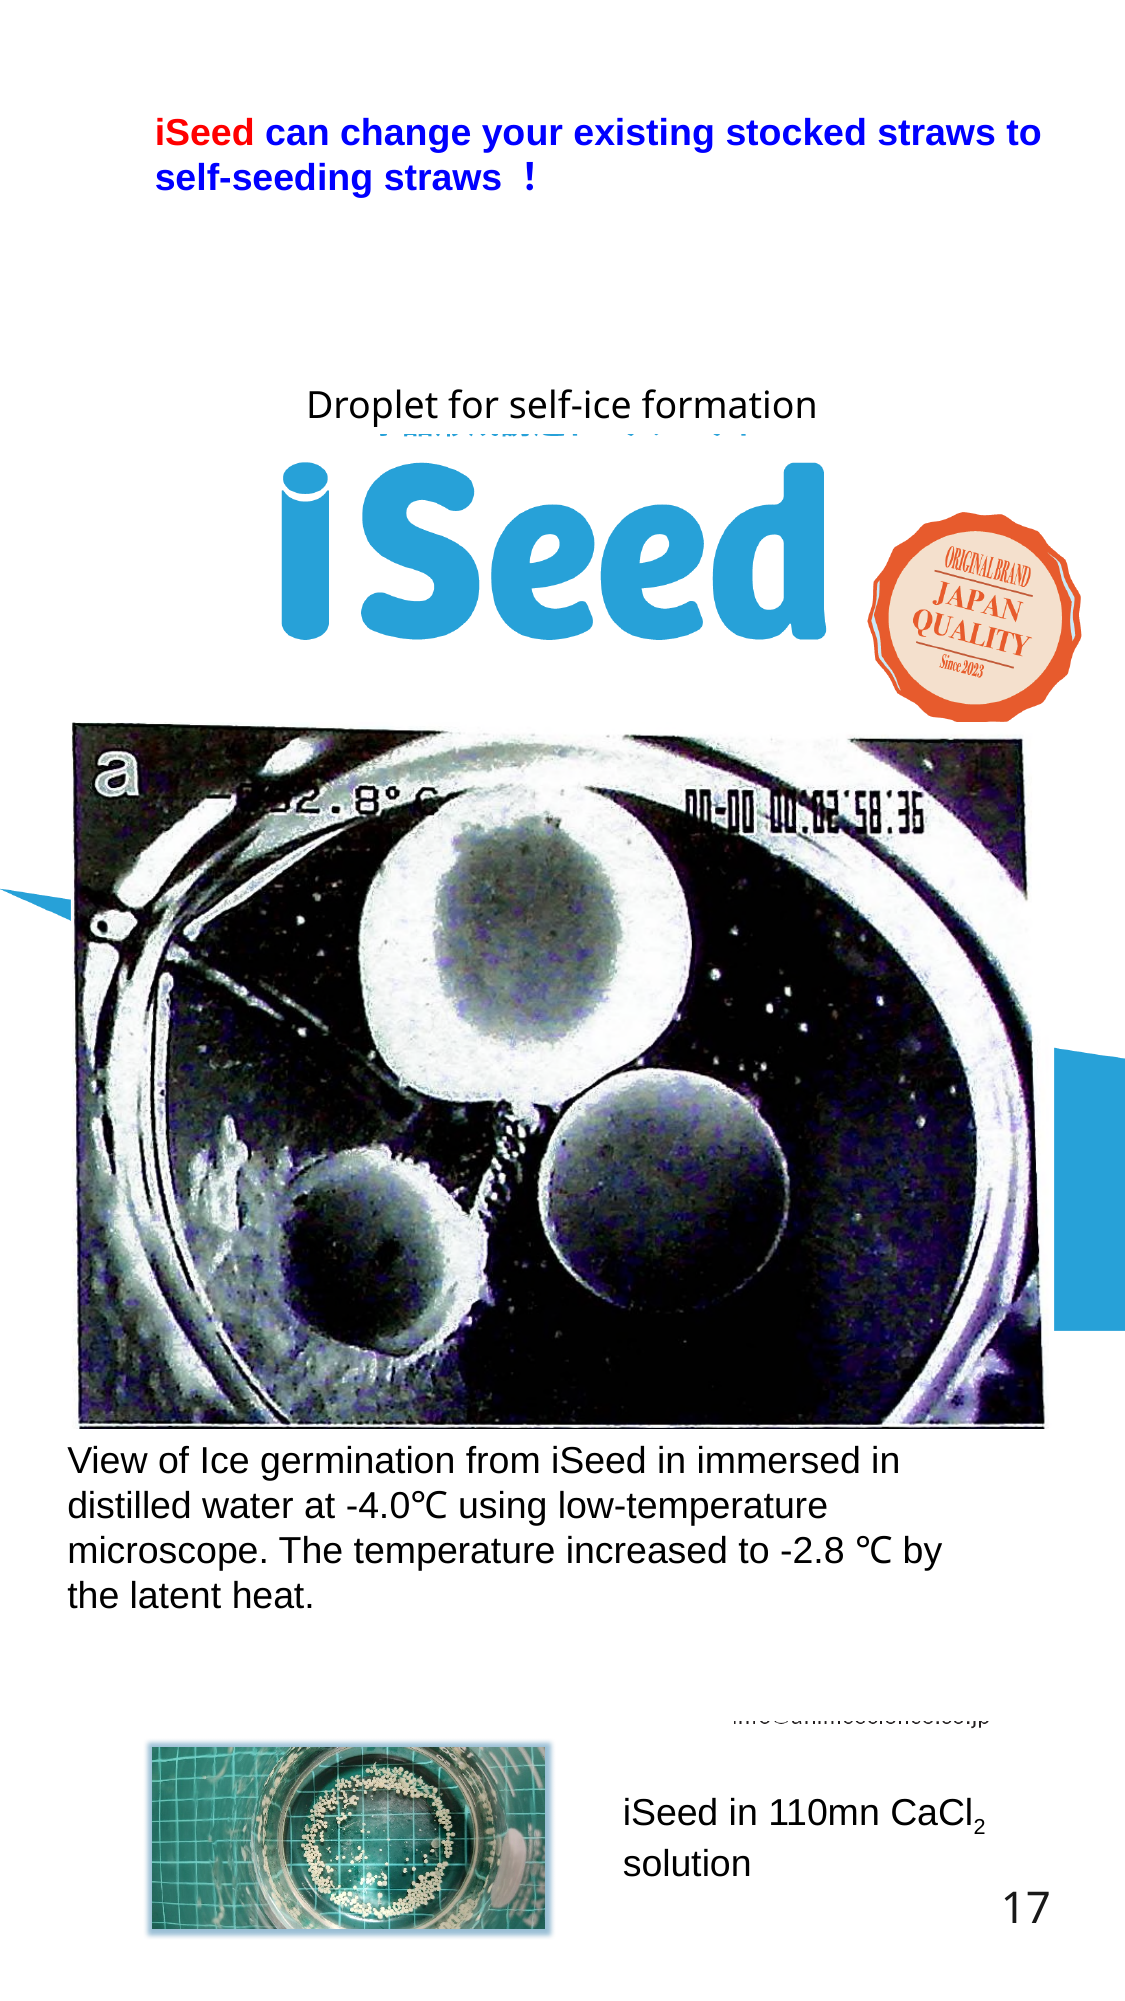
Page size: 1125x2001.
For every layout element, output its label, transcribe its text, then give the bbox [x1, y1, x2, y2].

text_box iSeed can change your existing stocked straws to self-seeding straws！ [139, 100, 1068, 206]
picture [0, 248, 1125, 1930]
slide_number 17 [960, 1752, 1066, 1947]
text_box iSeed in 110mn CaCl2 solution [608, 1780, 1001, 1892]
